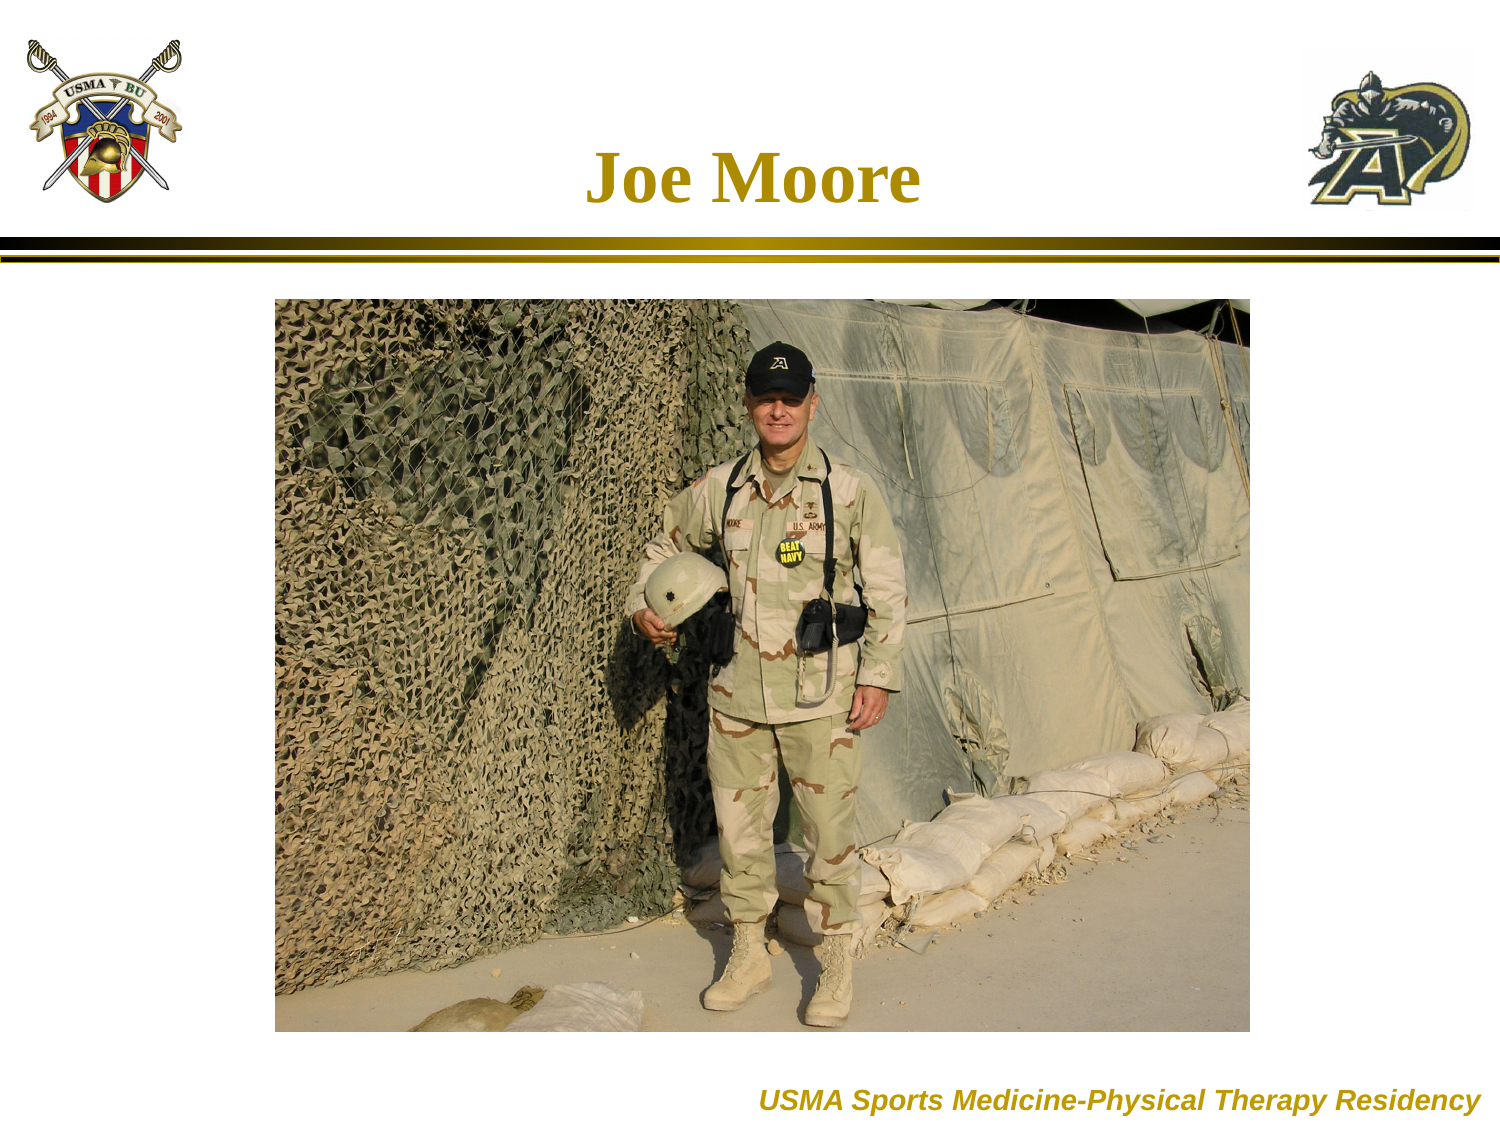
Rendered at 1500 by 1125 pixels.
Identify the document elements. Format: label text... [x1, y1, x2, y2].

picture [274, 299, 1251, 1032]
title Joe Moore [149, 37, 1338, 226]
picture [1338, 49, 1476, 211]
picture [24, 37, 149, 206]
